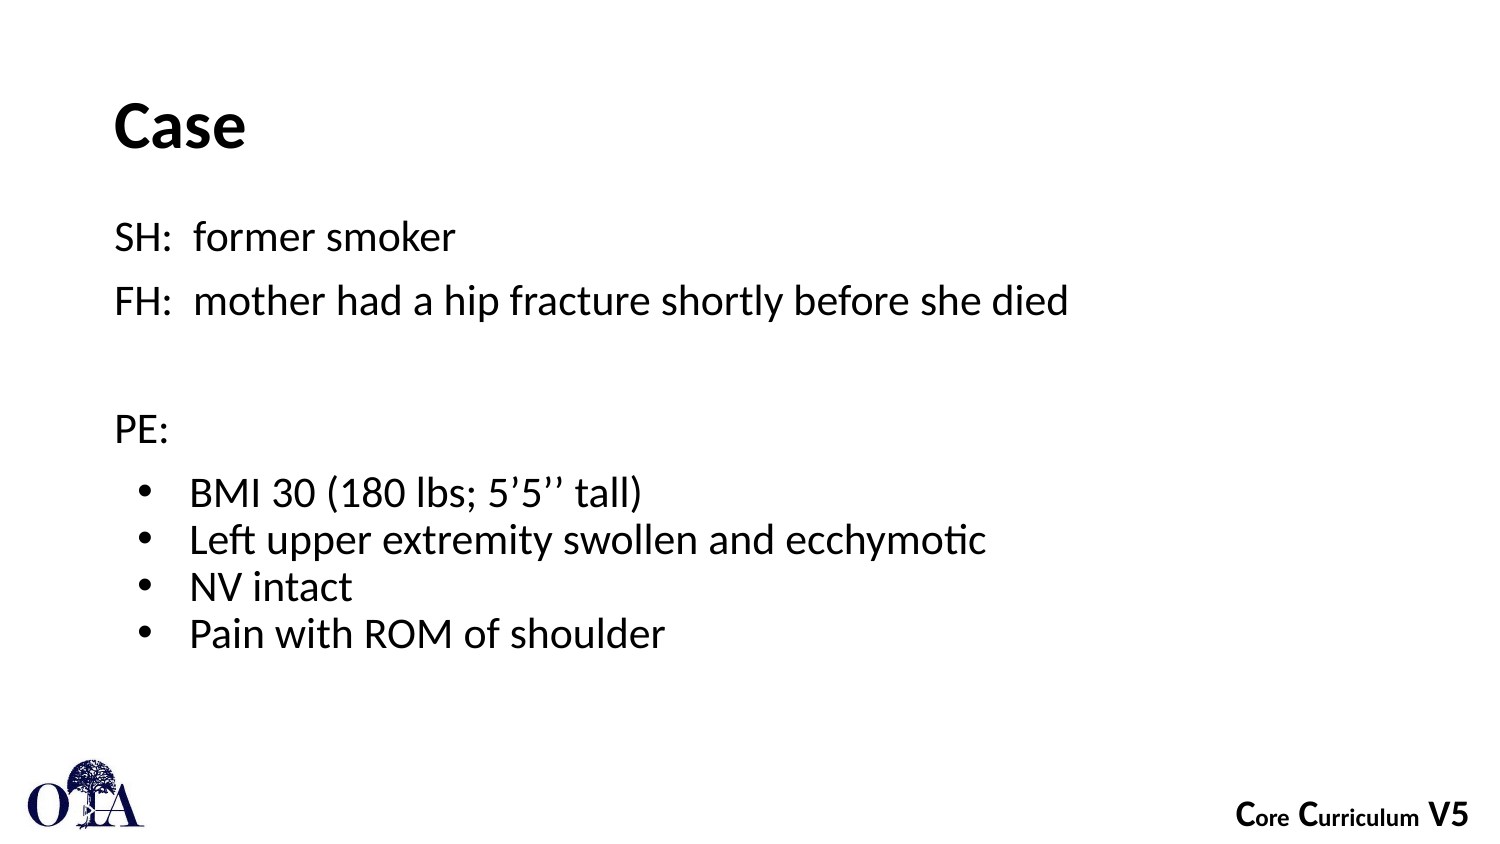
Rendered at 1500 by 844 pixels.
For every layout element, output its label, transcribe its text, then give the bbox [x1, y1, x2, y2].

list SH: former smoker FH: mother had a hip fracture shortly before she died PE: BMI 30 (180 lbs; 5’5’’ tall) Left upper extremity swollen and ecchymotic NV intact Pain with ROM of shoulder [103, 207, 1397, 760]
picture [21, 758, 150, 831]
title Case [103, 44, 1397, 207]
